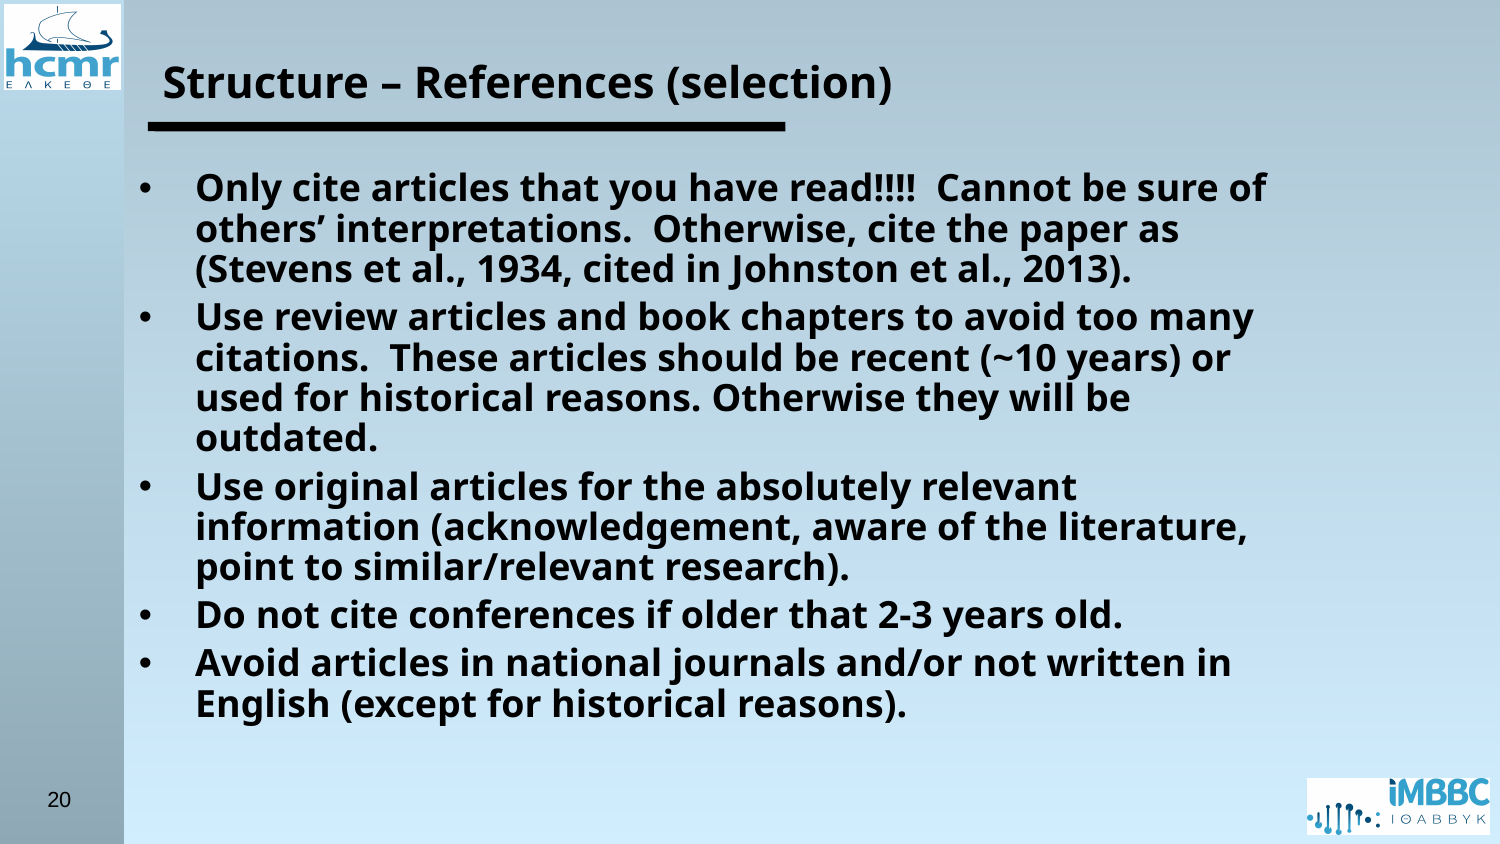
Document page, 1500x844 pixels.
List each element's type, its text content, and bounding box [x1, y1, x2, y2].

text_box Structure – References (selection) [147, 43, 1104, 119]
text_box Only cite articles that you have read!!!! Cannot be sure of others’ interpretations. Otherwise, cite the paper as (Stevens et al., 1934, cited in Johnston et al., 2013). Use review articles and book chapters to avoid too many citations. These articles should be recent (~10 years) or used for historical reasons. Otherwise they will be outdated. Use original articles for the absolutely relevant information (acknowledgement, aware of the literature, point to similar/relevant research). Do not cite conferences if older that 2-3 years old. Avoid articles in national journals and/or not written in English (except for historical reasons). [123, 161, 1306, 800]
slide_number 20 [0, 778, 119, 835]
picture [4, 4, 121, 90]
picture [1307, 778, 1490, 835]
